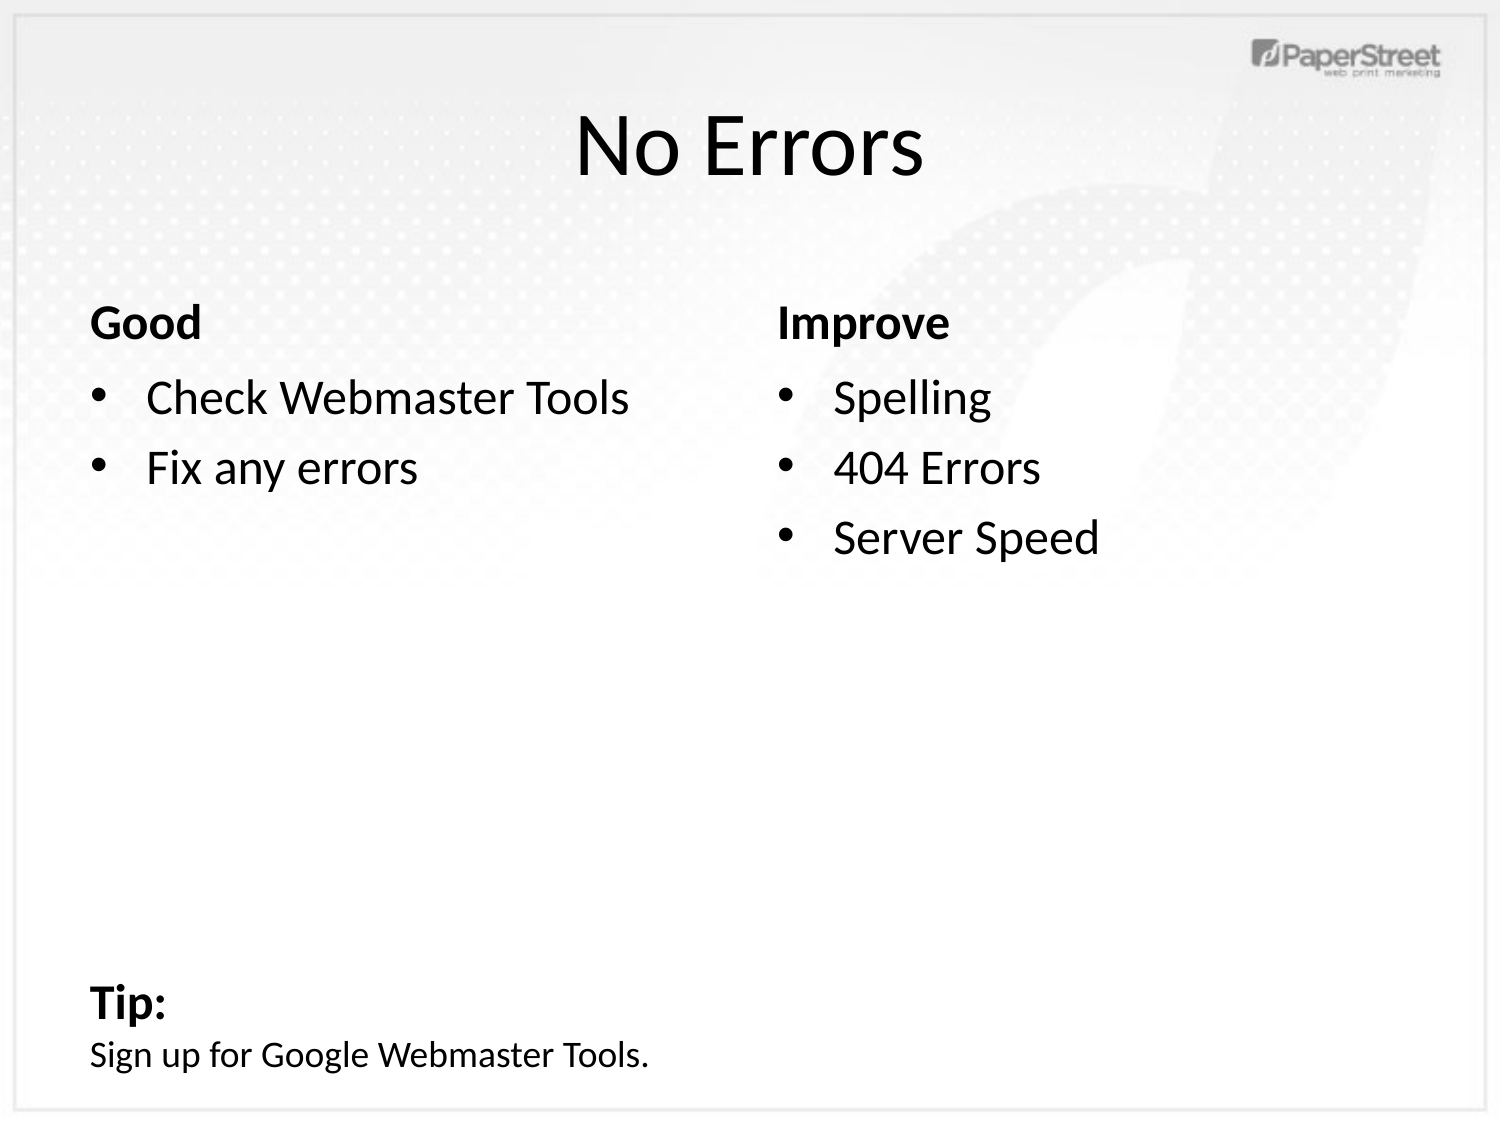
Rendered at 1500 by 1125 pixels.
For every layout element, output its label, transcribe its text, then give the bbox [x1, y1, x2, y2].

text_box Tip: Sign up for Google Webmaster Tools. [74, 962, 1438, 1083]
picture [0, 0, 1500, 1125]
list Check Webmaster Tools Fix any errors [75, 356, 738, 962]
list Good [75, 251, 738, 356]
list Spelling 404 Errors Server Speed [761, 356, 1425, 962]
title No Errors [75, 45, 1425, 233]
list Improve [761, 251, 1425, 356]
